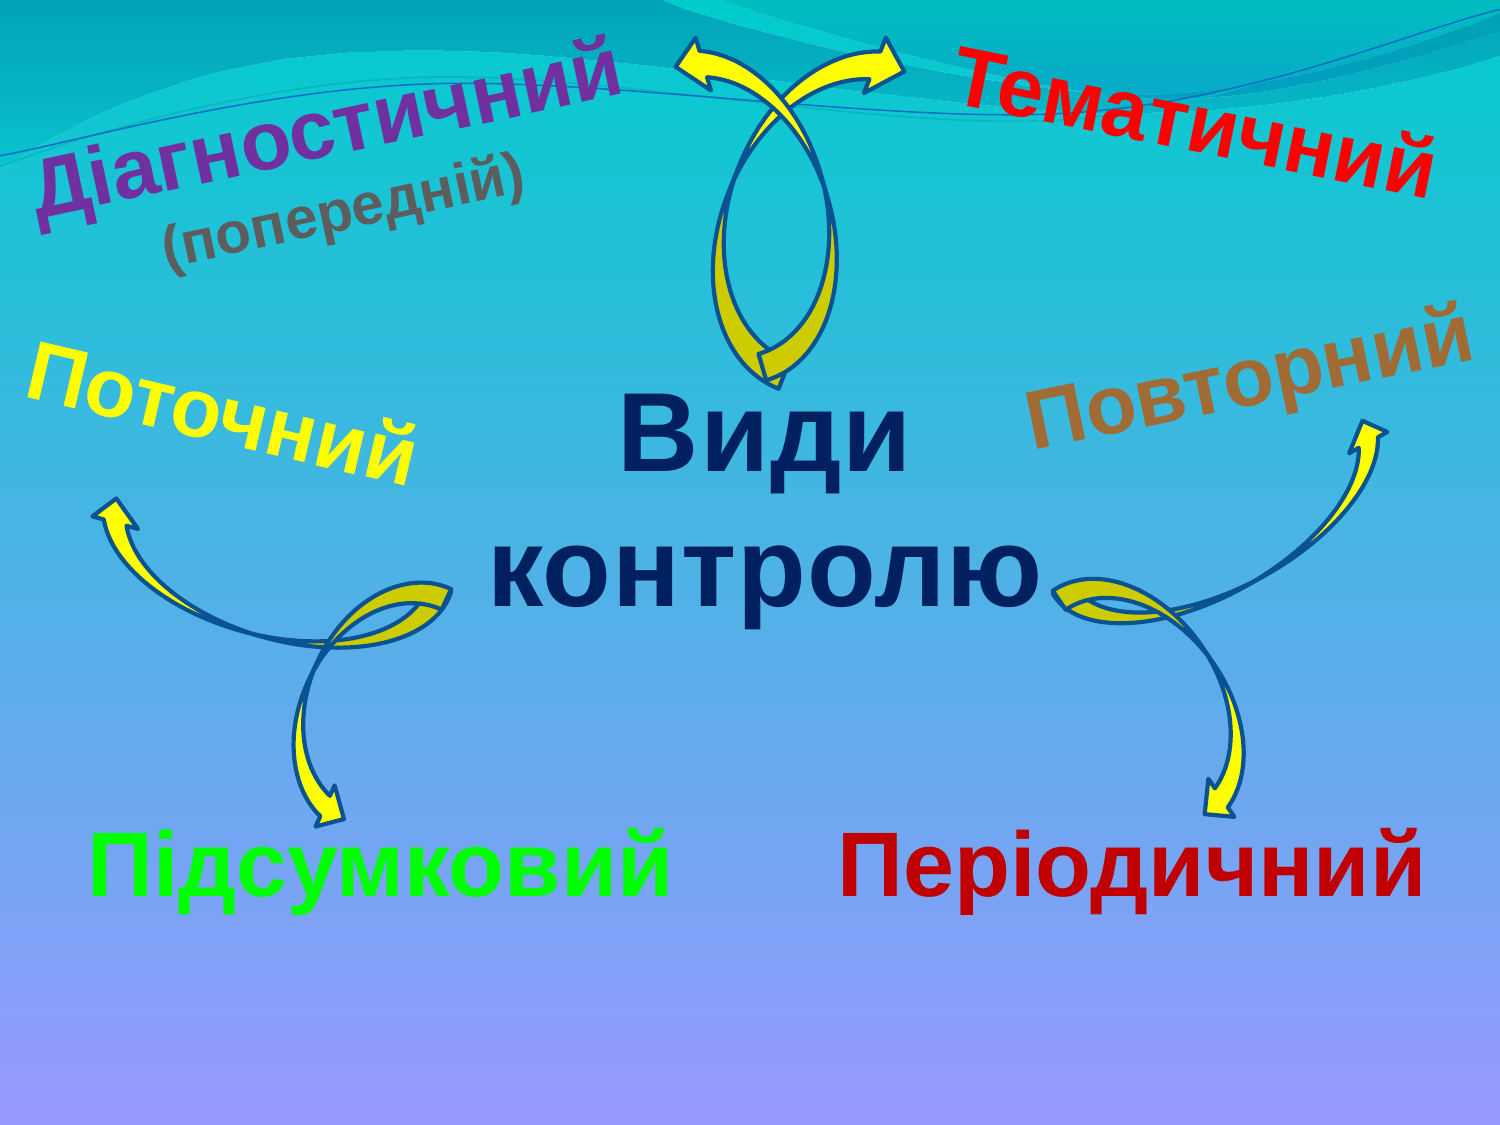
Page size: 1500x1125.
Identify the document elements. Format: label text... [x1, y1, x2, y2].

text_box [1067, 609, 1166, 626]
text_box [1089, 601, 1155, 615]
text_box [782, 35, 907, 109]
text_box [710, 109, 787, 391]
text_box Повторний [999, 266, 1498, 478]
text_box [291, 580, 454, 829]
text_box [338, 606, 420, 643]
text_box [90, 496, 327, 650]
text_box [673, 35, 839, 383]
text_box Поточний [2, 305, 446, 516]
text_box [1171, 418, 1390, 616]
text_box [331, 611, 443, 650]
text_box Періодичний [822, 796, 1443, 922]
text_box Види контролю [471, 351, 1059, 637]
text_box [1050, 576, 1246, 819]
text_box Підсумковий [72, 796, 691, 922]
text_box Тематичний [928, 10, 1463, 227]
text_box Діагностичний (попередній) [3, 0, 661, 311]
